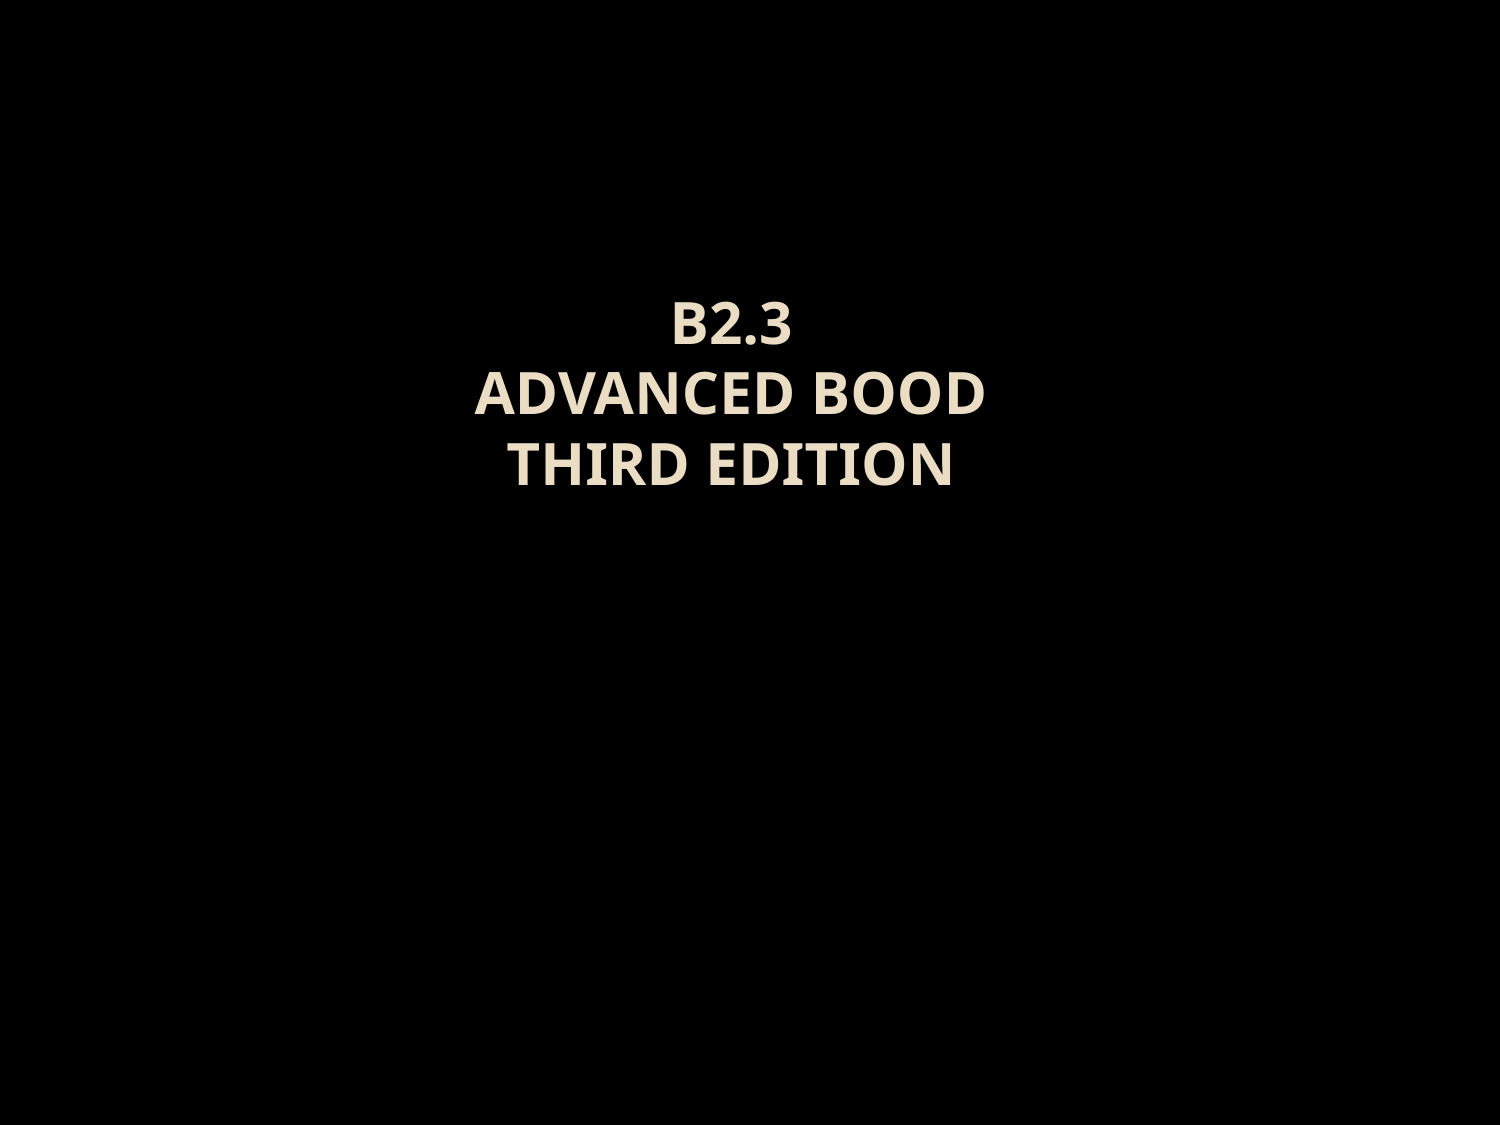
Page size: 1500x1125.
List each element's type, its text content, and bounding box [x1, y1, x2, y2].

title B2.3 ADVANCED BOOD third edition [200, 275, 1263, 575]
